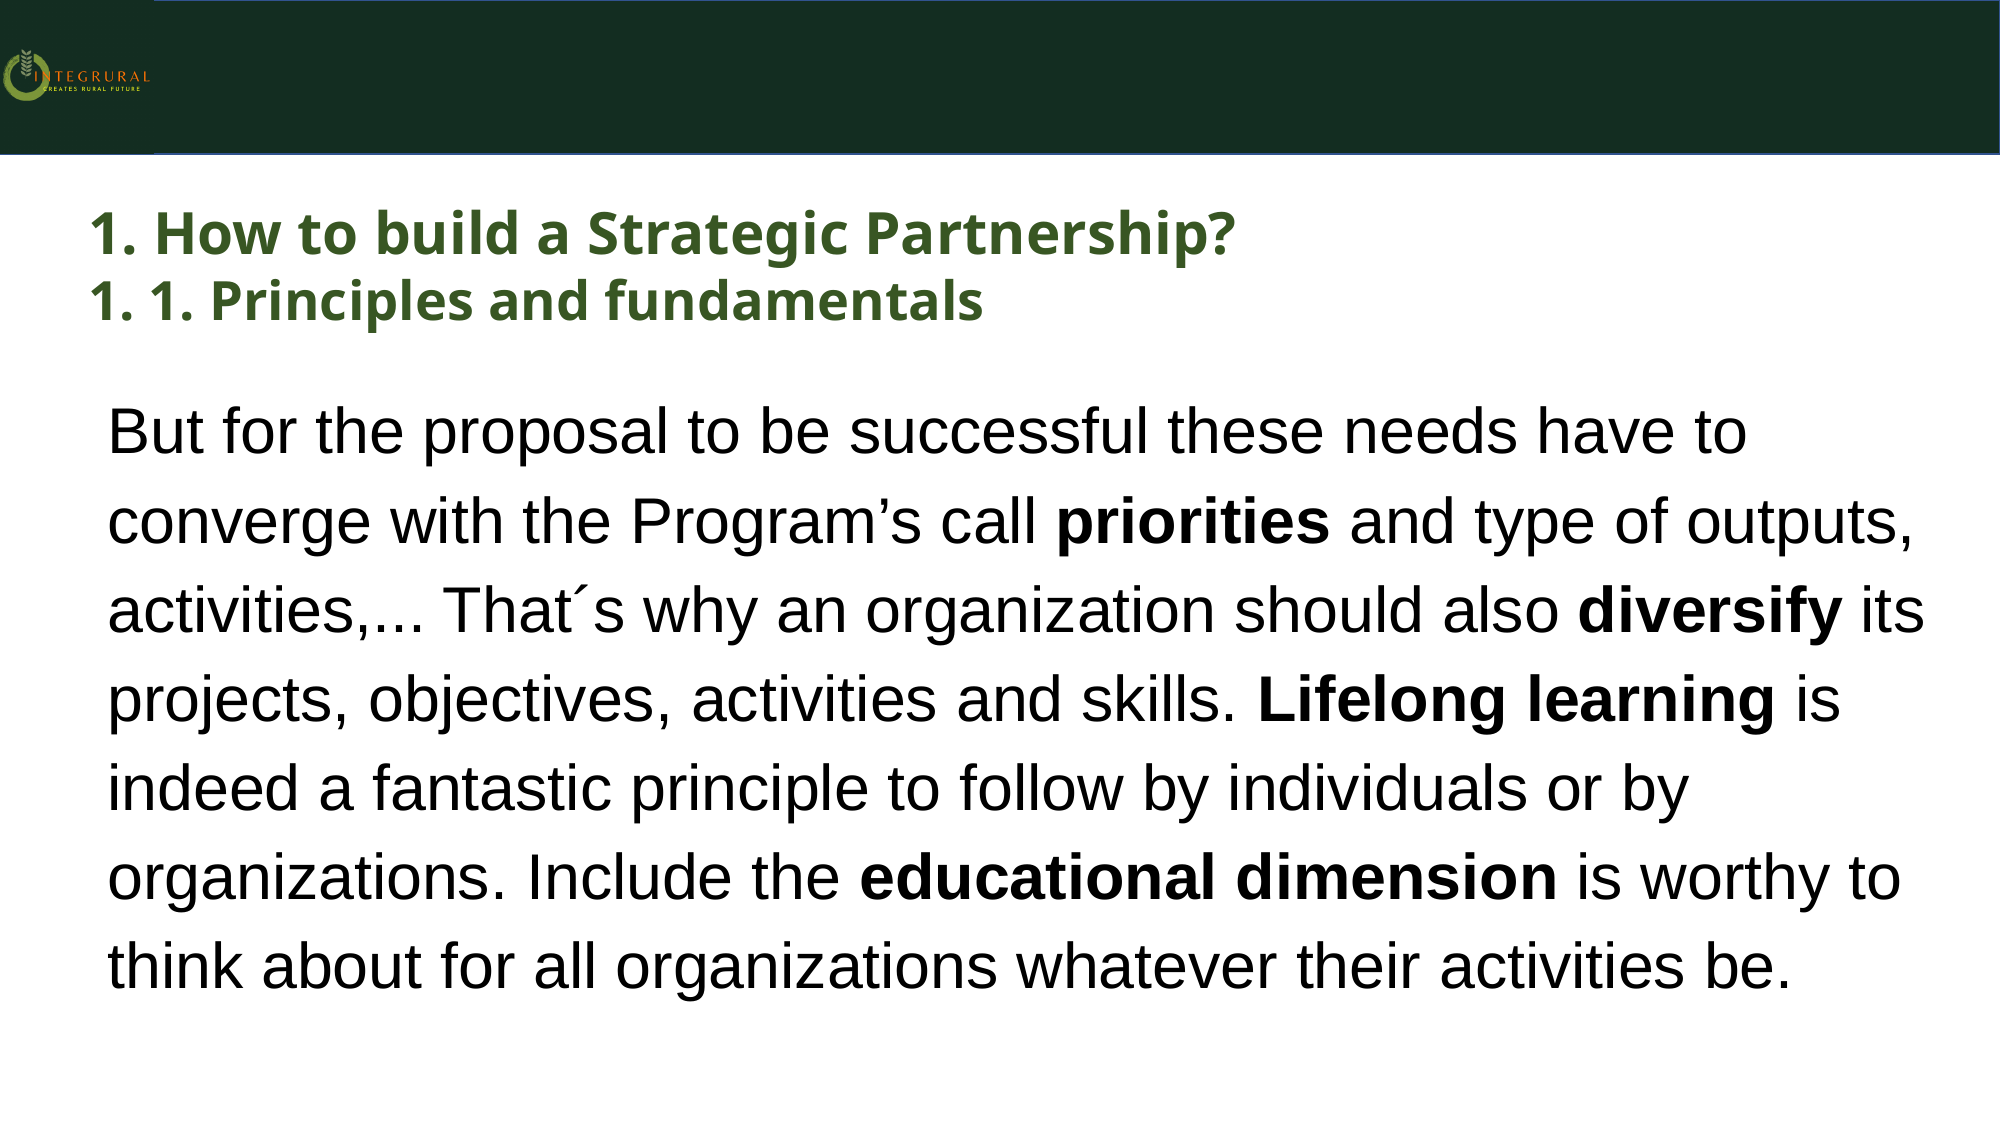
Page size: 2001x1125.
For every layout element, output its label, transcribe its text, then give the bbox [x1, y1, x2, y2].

picture [0, 0, 154, 154]
text_box But for the proposal to be successful these needs have to converge with the Program’s call priorities and type of outputs, activities,... That´s why an organization should also diversify its projects, objectives, activities and skills. Lifelong learning is indeed a fantastic principle to follow by individuals or by organizations. Include the educational dimension is worthy to think about for all organizations whatever their activities be. [92, 362, 1975, 1125]
text_box [156, 0, 2000, 154]
text_box 1. How to build a Strategic Partnership? 1. 1. Principles and fundamentals [73, 189, 2000, 469]
